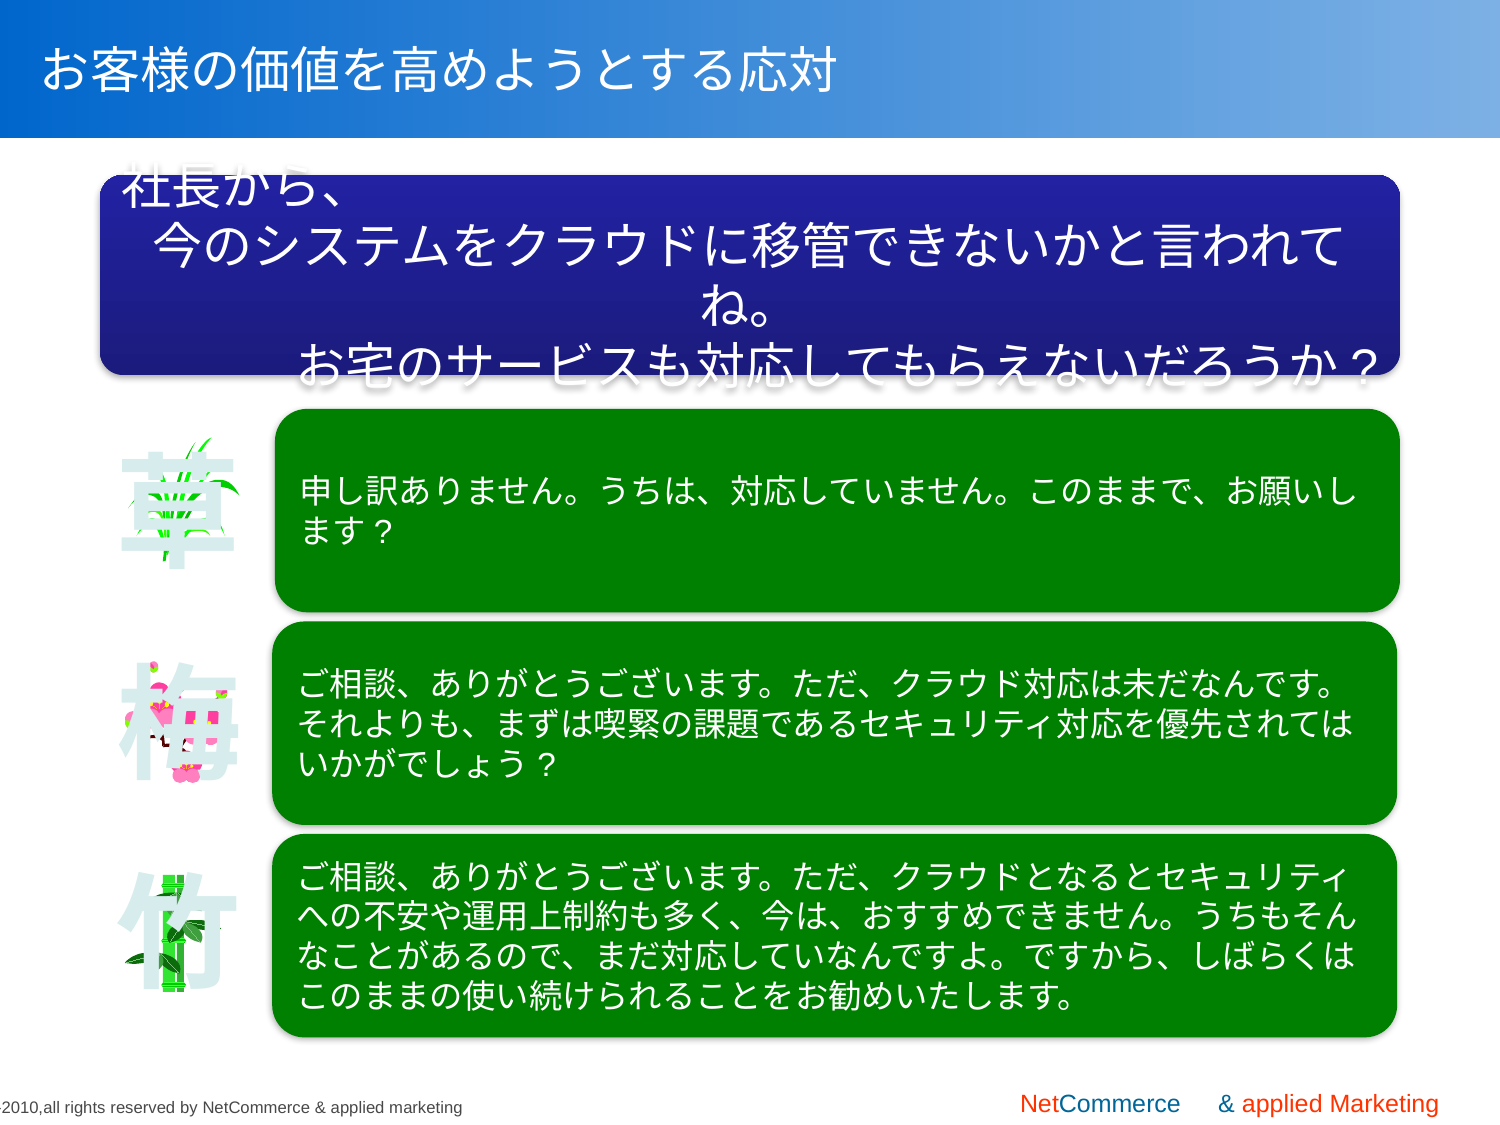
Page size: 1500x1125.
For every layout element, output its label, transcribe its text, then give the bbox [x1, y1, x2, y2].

text_box 社長から、 今のシステムをクラウドに移管できないかと言われてね。 お宅のサービスも対応してもらえないだろうか? [99, 174, 1400, 376]
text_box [99, 408, 1401, 613]
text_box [99, 833, 1398, 1038]
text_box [99, 621, 1398, 826]
title お客様の価値を高めようとする応対 [24, 24, 1375, 113]
